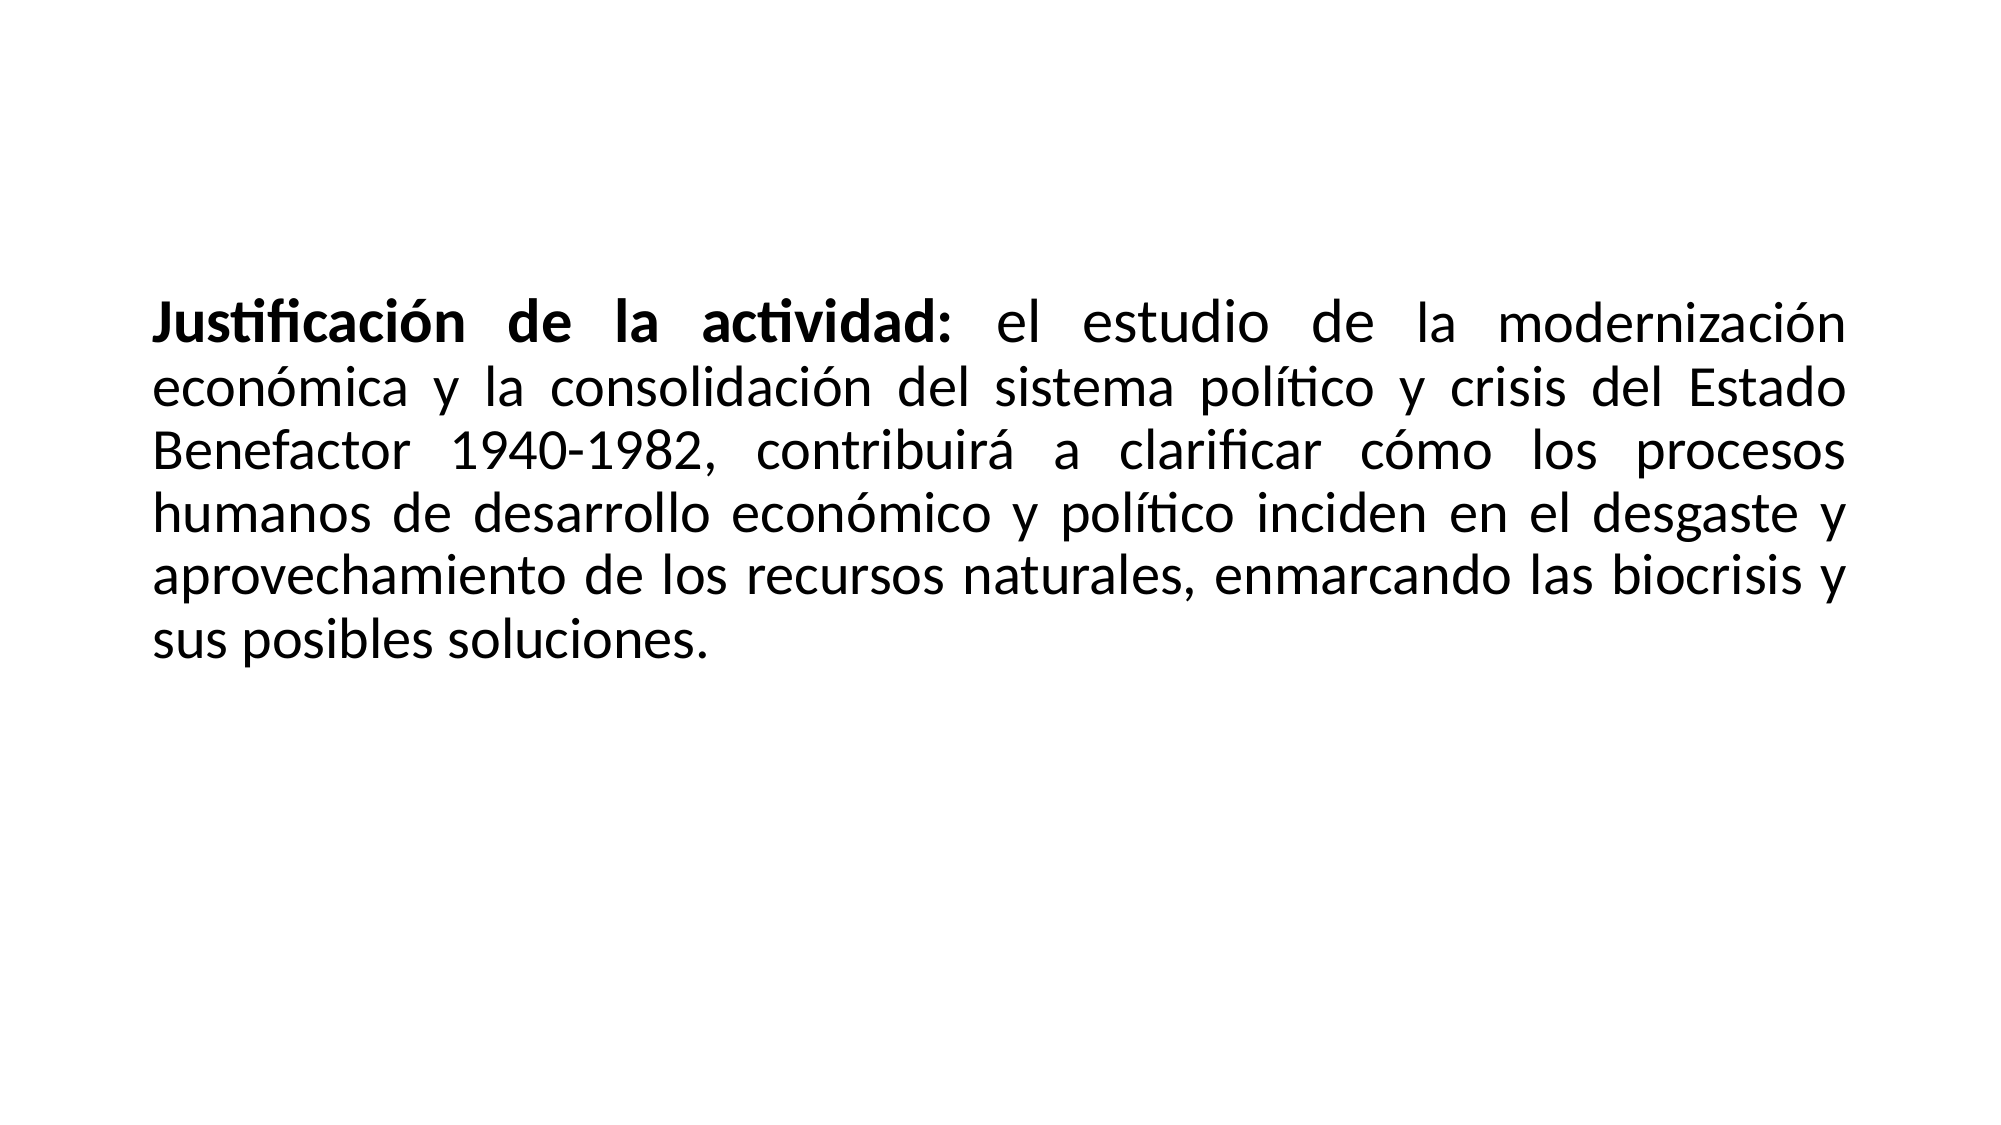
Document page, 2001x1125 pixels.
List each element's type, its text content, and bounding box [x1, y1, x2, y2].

list Justificación de la actividad: el estudio de la modernización económica y la consolidación del sistema político y crisis del Estado Benefactor 1940-1982, contribuirá a clarificar cómo los procesos humanos de desarrollo económico y político inciden en el desgaste y aprovechamiento de los recursos naturales, enmarcando las biocrisis y sus posibles soluciones. [137, 96, 1863, 1014]
